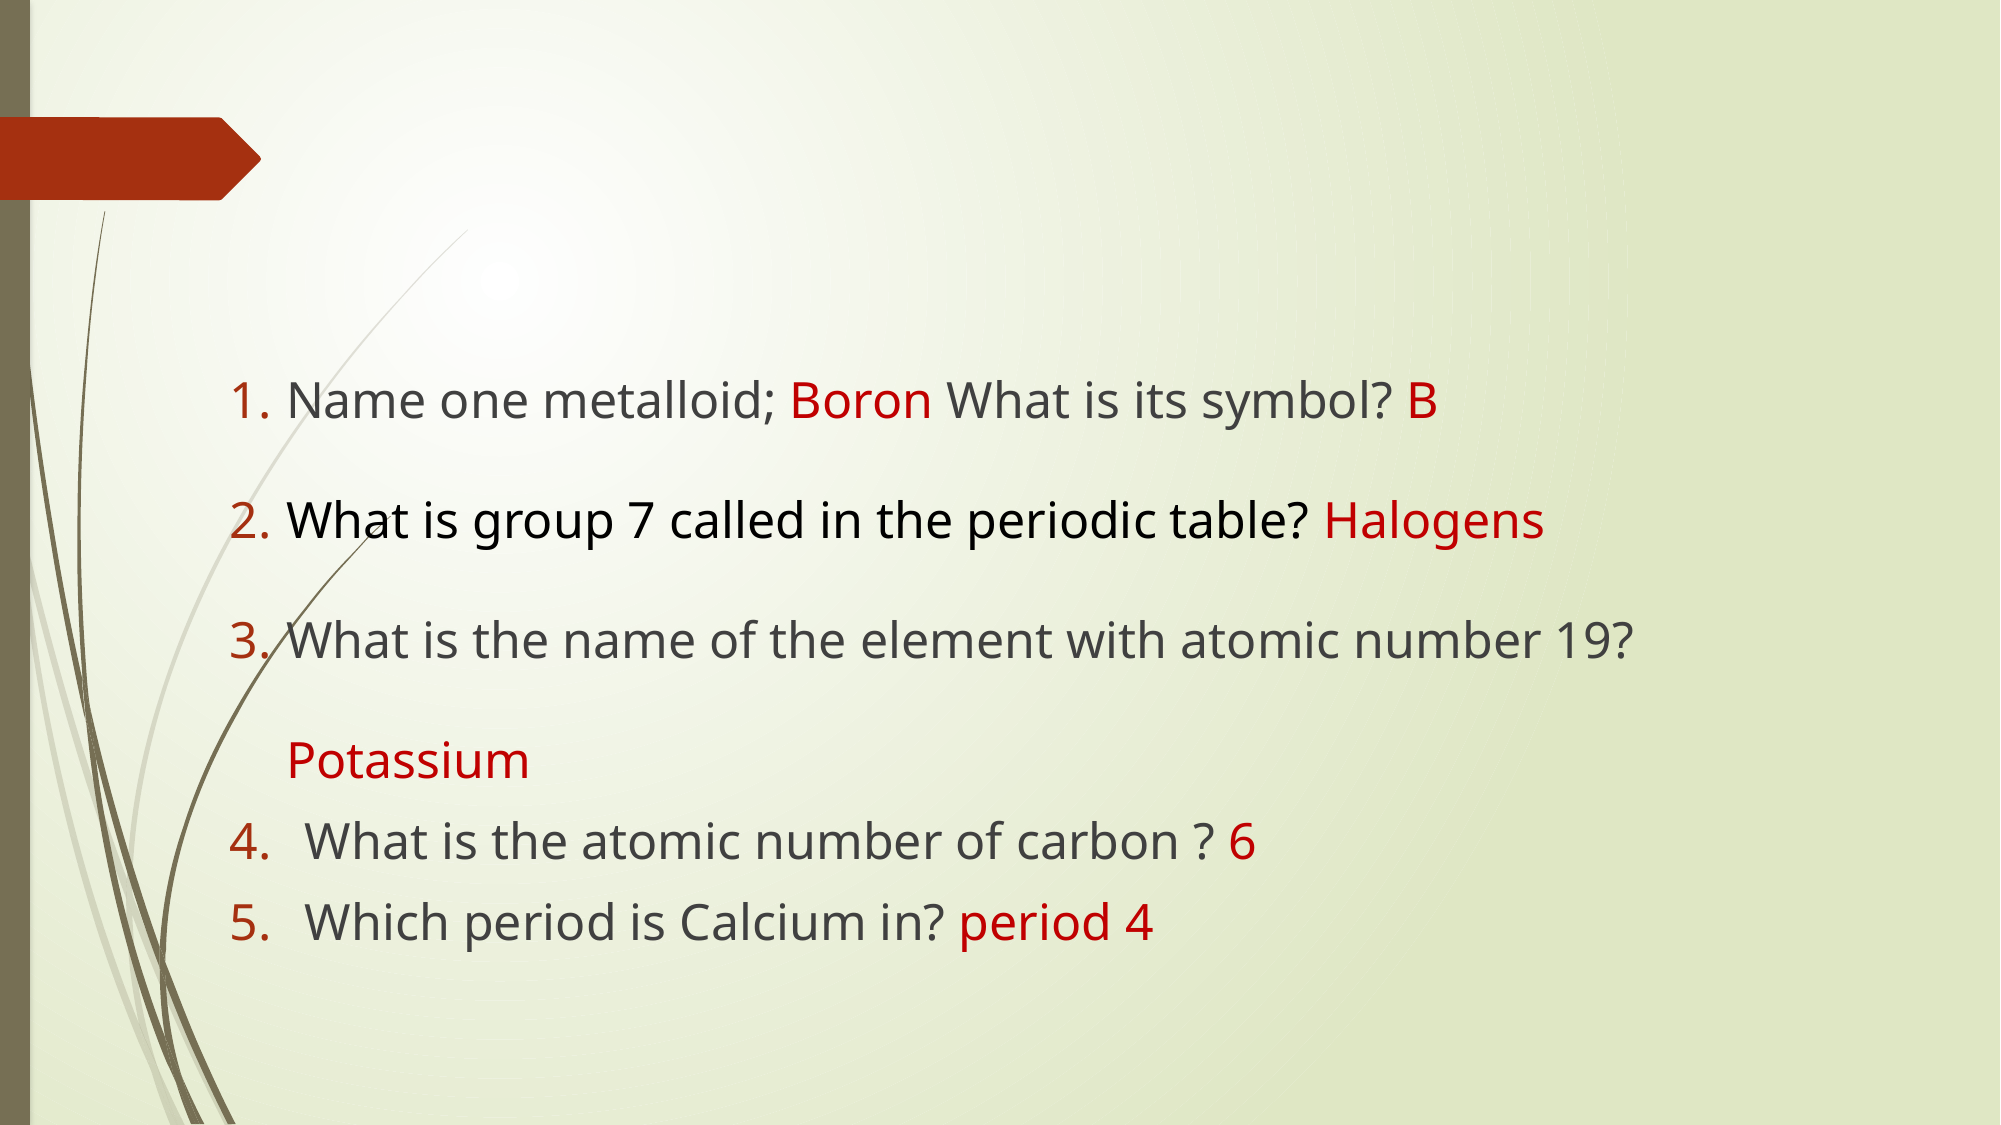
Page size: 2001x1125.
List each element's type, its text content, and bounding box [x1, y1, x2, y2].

list Name one metalloid; Boron What is its symbol? B What is group 7 called in the periodic table? Halogens What is the name of the element with atomic number 19? Potassium What is the atomic number of carbon ? 6 Which period is Calcium in? period 4 [214, 301, 1823, 921]
